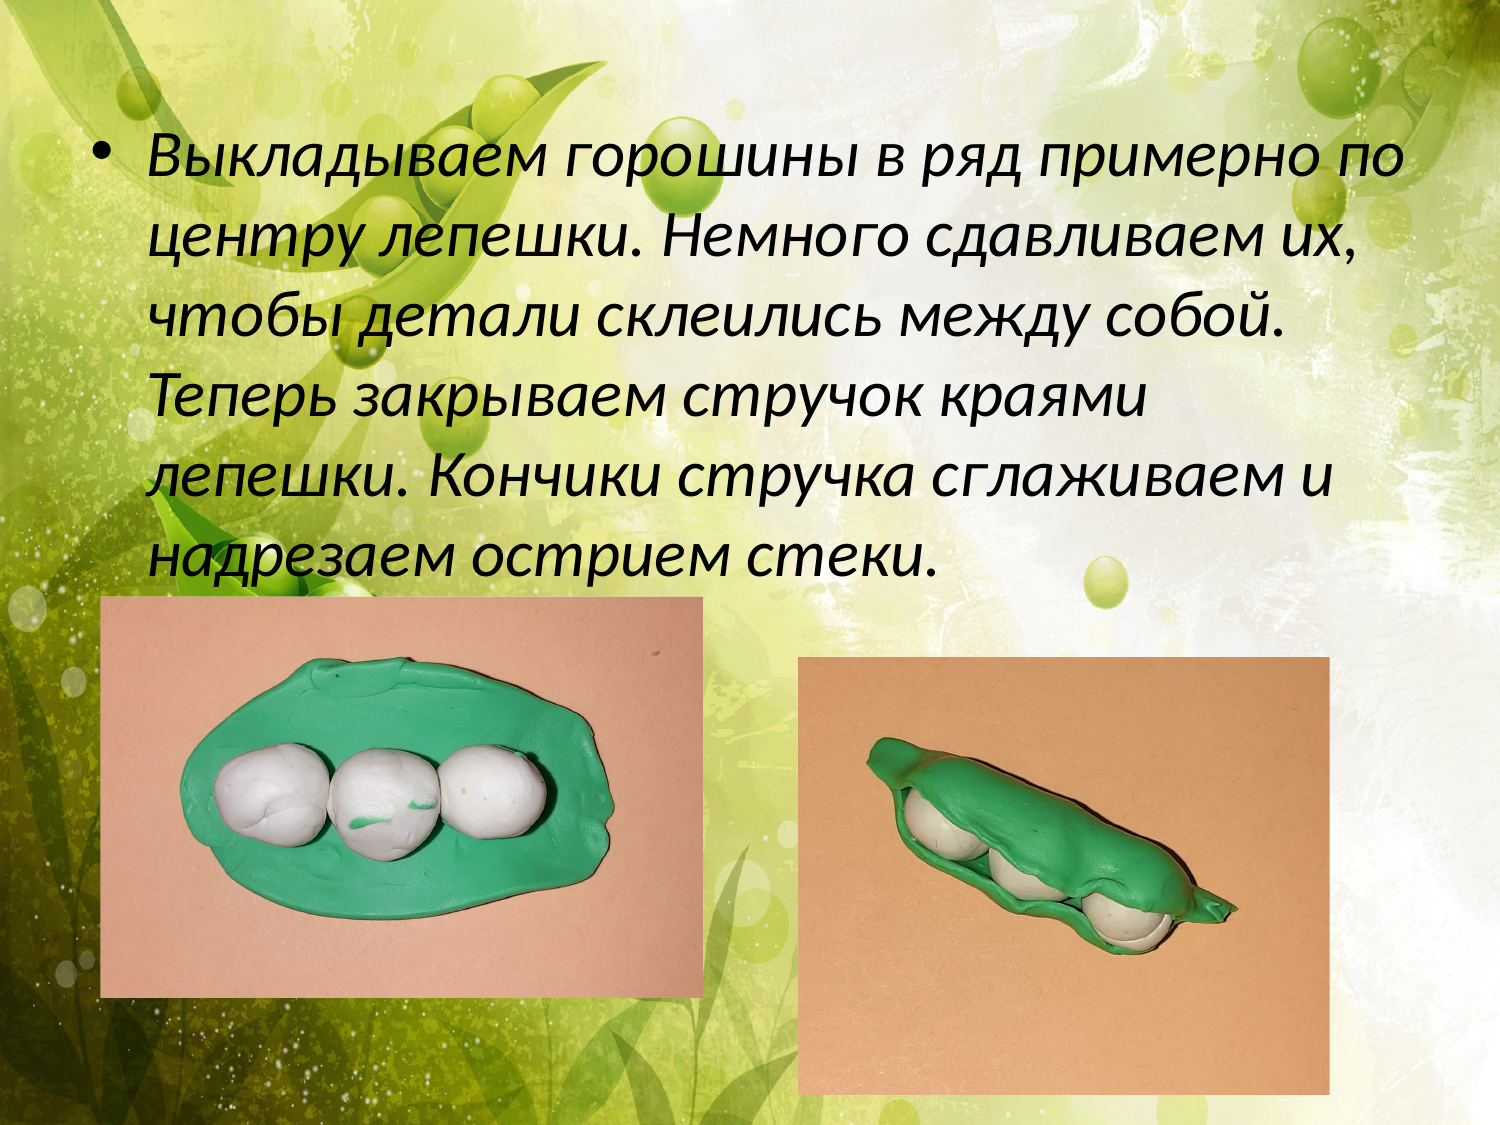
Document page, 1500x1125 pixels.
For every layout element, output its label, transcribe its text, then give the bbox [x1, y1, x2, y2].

list Выкладываем горошины в ряд примерно по центру лепешки. Немного сдавливаем их, чтобы детали склеились между собой. Теперь закрываем стручок краями лепешки. Кончики стручка сглаживаем и надрезаем острием стеки. [75, 101, 1425, 1005]
picture [0, 0, 1500, 1125]
